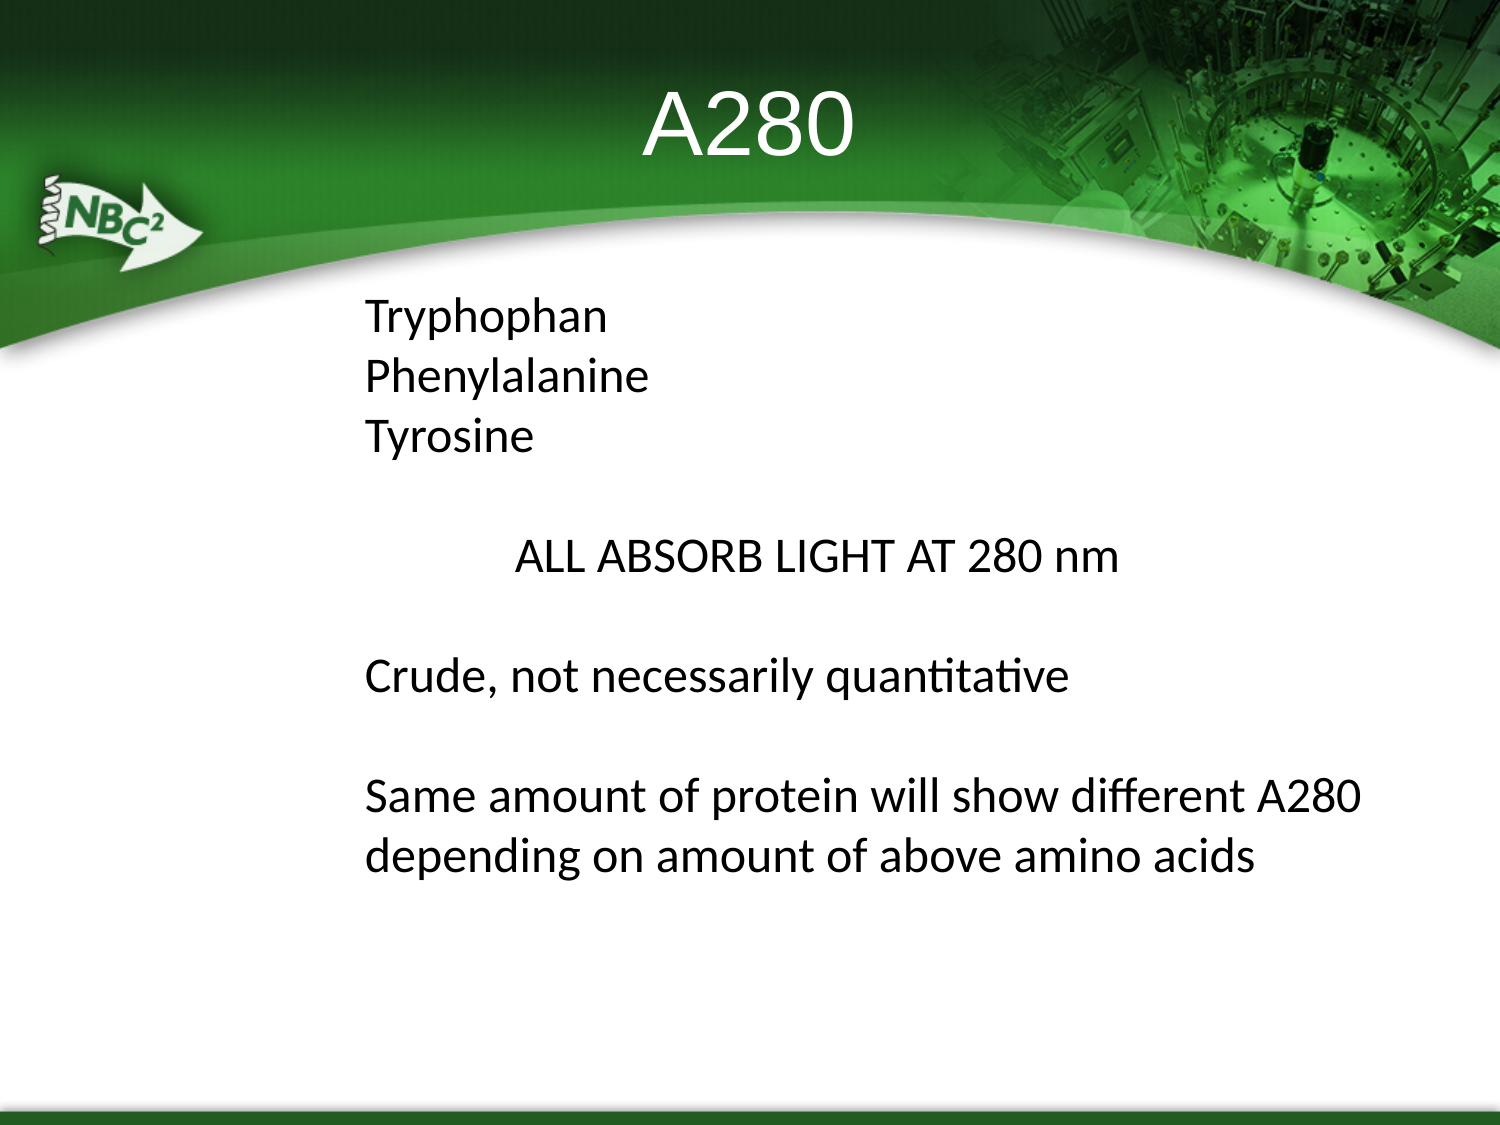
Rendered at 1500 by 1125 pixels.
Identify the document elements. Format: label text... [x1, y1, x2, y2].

picture [0, 0, 1500, 1125]
title A280 [75, 24, 1425, 213]
text_box Tryphophan Phenylalanine Tyrosine ALL ABSORB LIGHT AT 280 nm Crude, not necessarily quantitative Same amount of protein will show different A280 depending on amount of above amino acids [349, 274, 1388, 1010]
